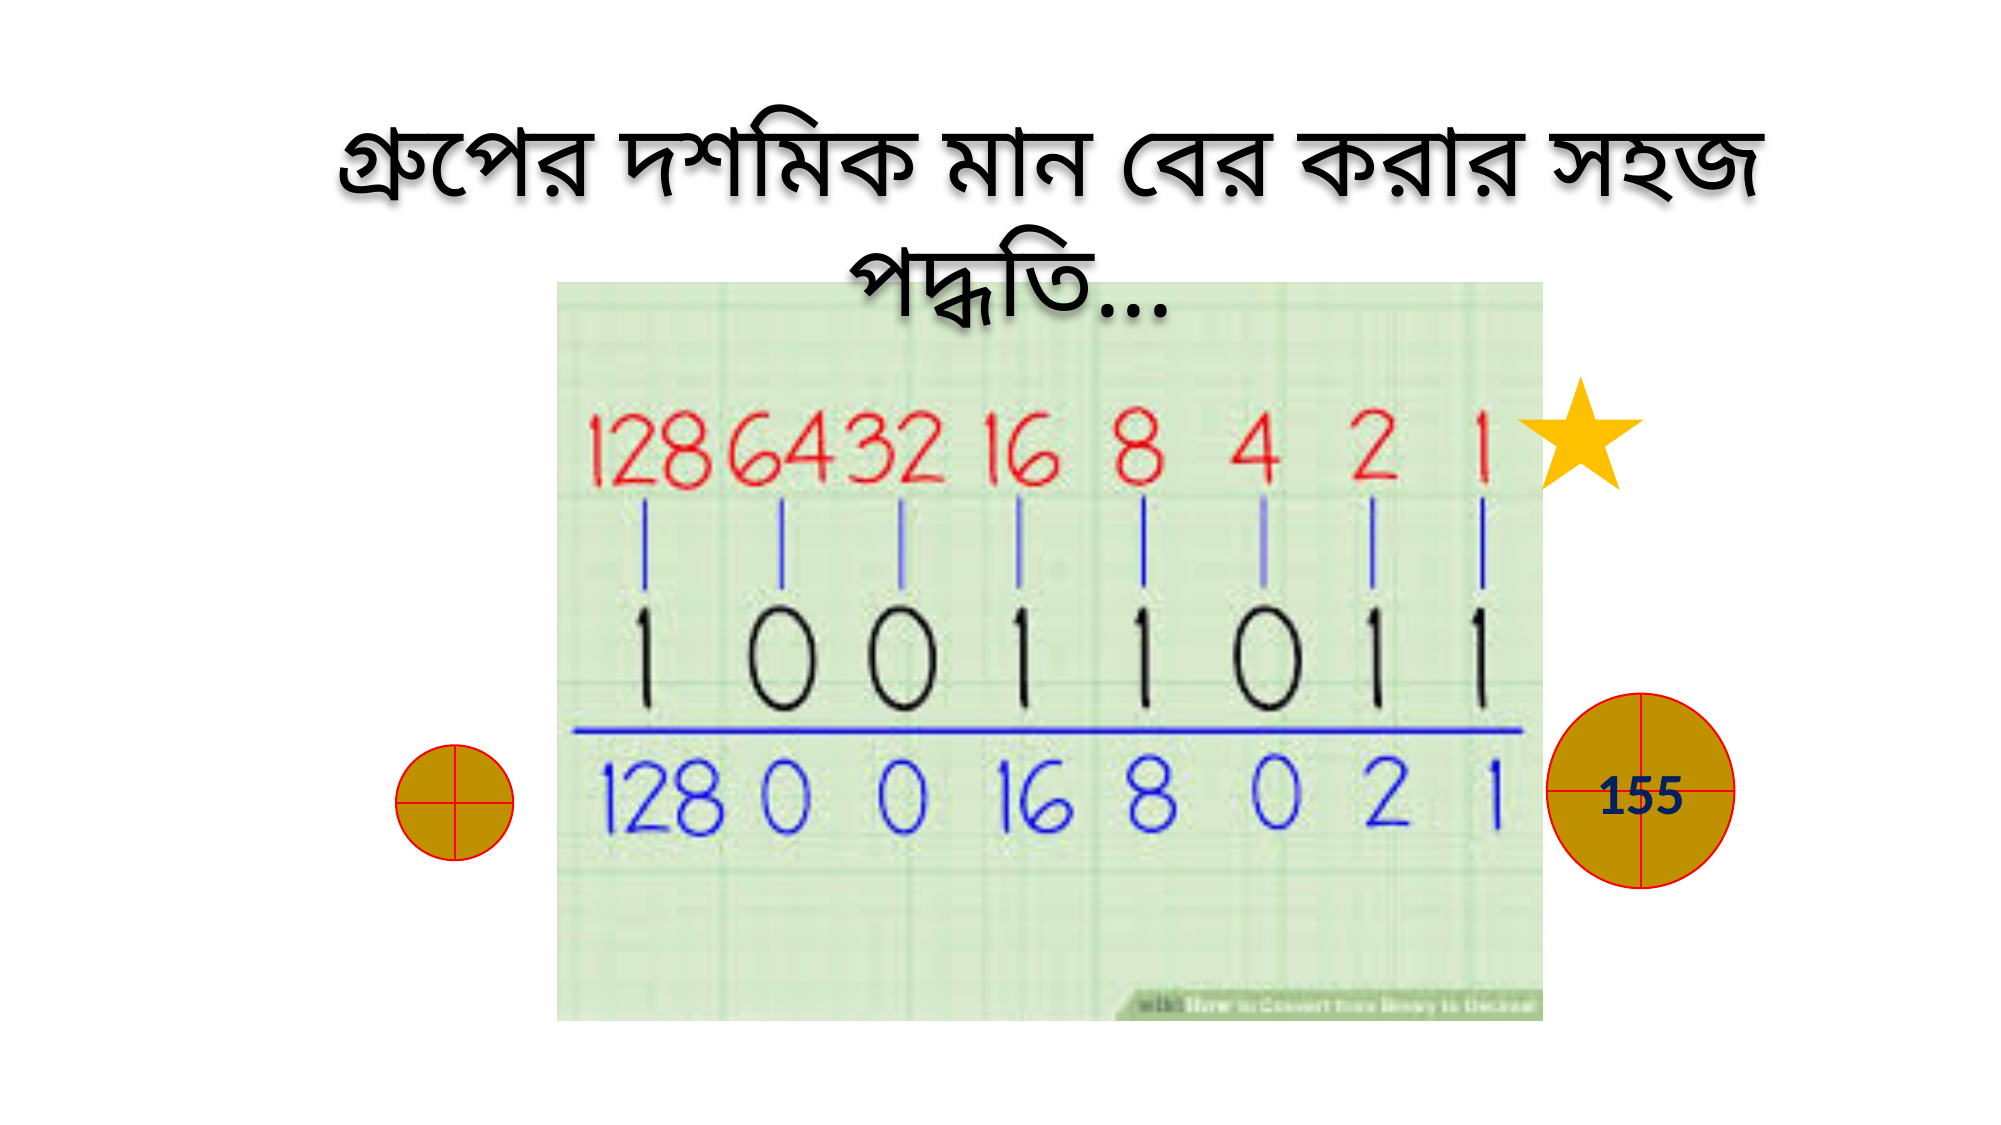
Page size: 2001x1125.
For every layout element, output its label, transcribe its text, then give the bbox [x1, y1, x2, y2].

picture [557, 282, 1543, 1021]
text_box 155 [1545, 692, 1736, 890]
text_box [1543, 376, 1644, 491]
text_box [394, 744, 515, 862]
text_box গ্রুপের দশমিক মান বের করার সহজ পদ্ধতি... [284, 89, 1816, 344]
